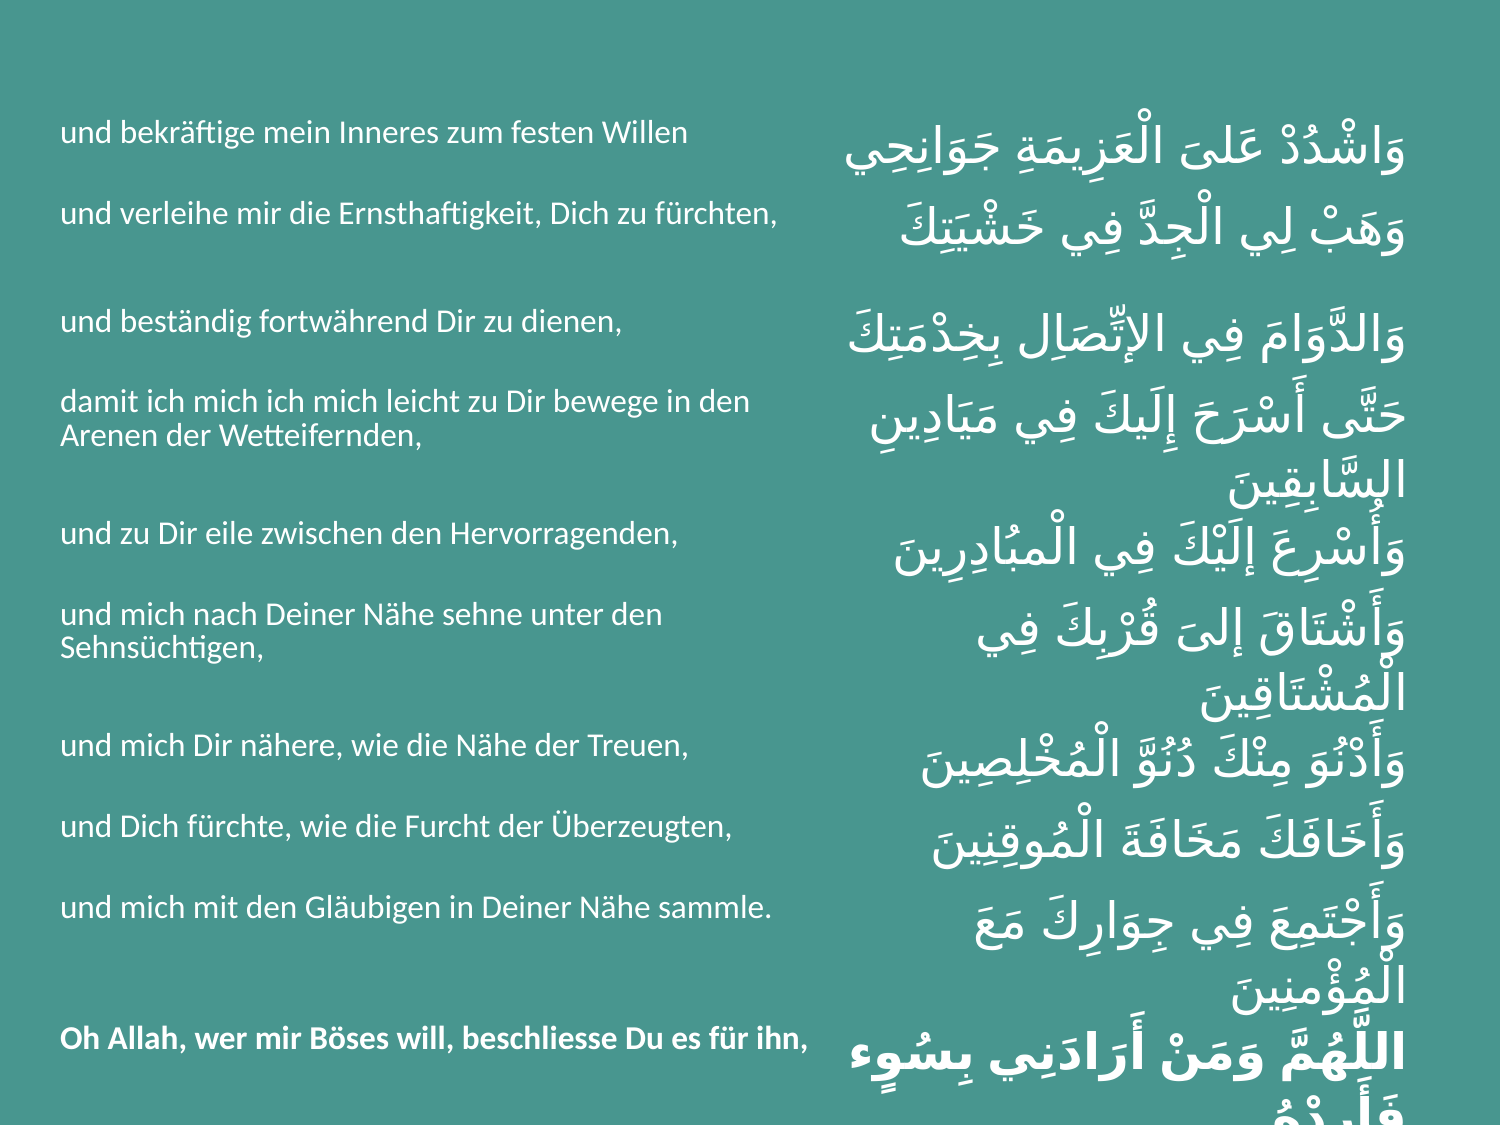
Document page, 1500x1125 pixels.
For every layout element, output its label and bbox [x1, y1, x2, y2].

table_header [59, 118, 1409, 199]
table_cell [59, 199, 1409, 1125]
